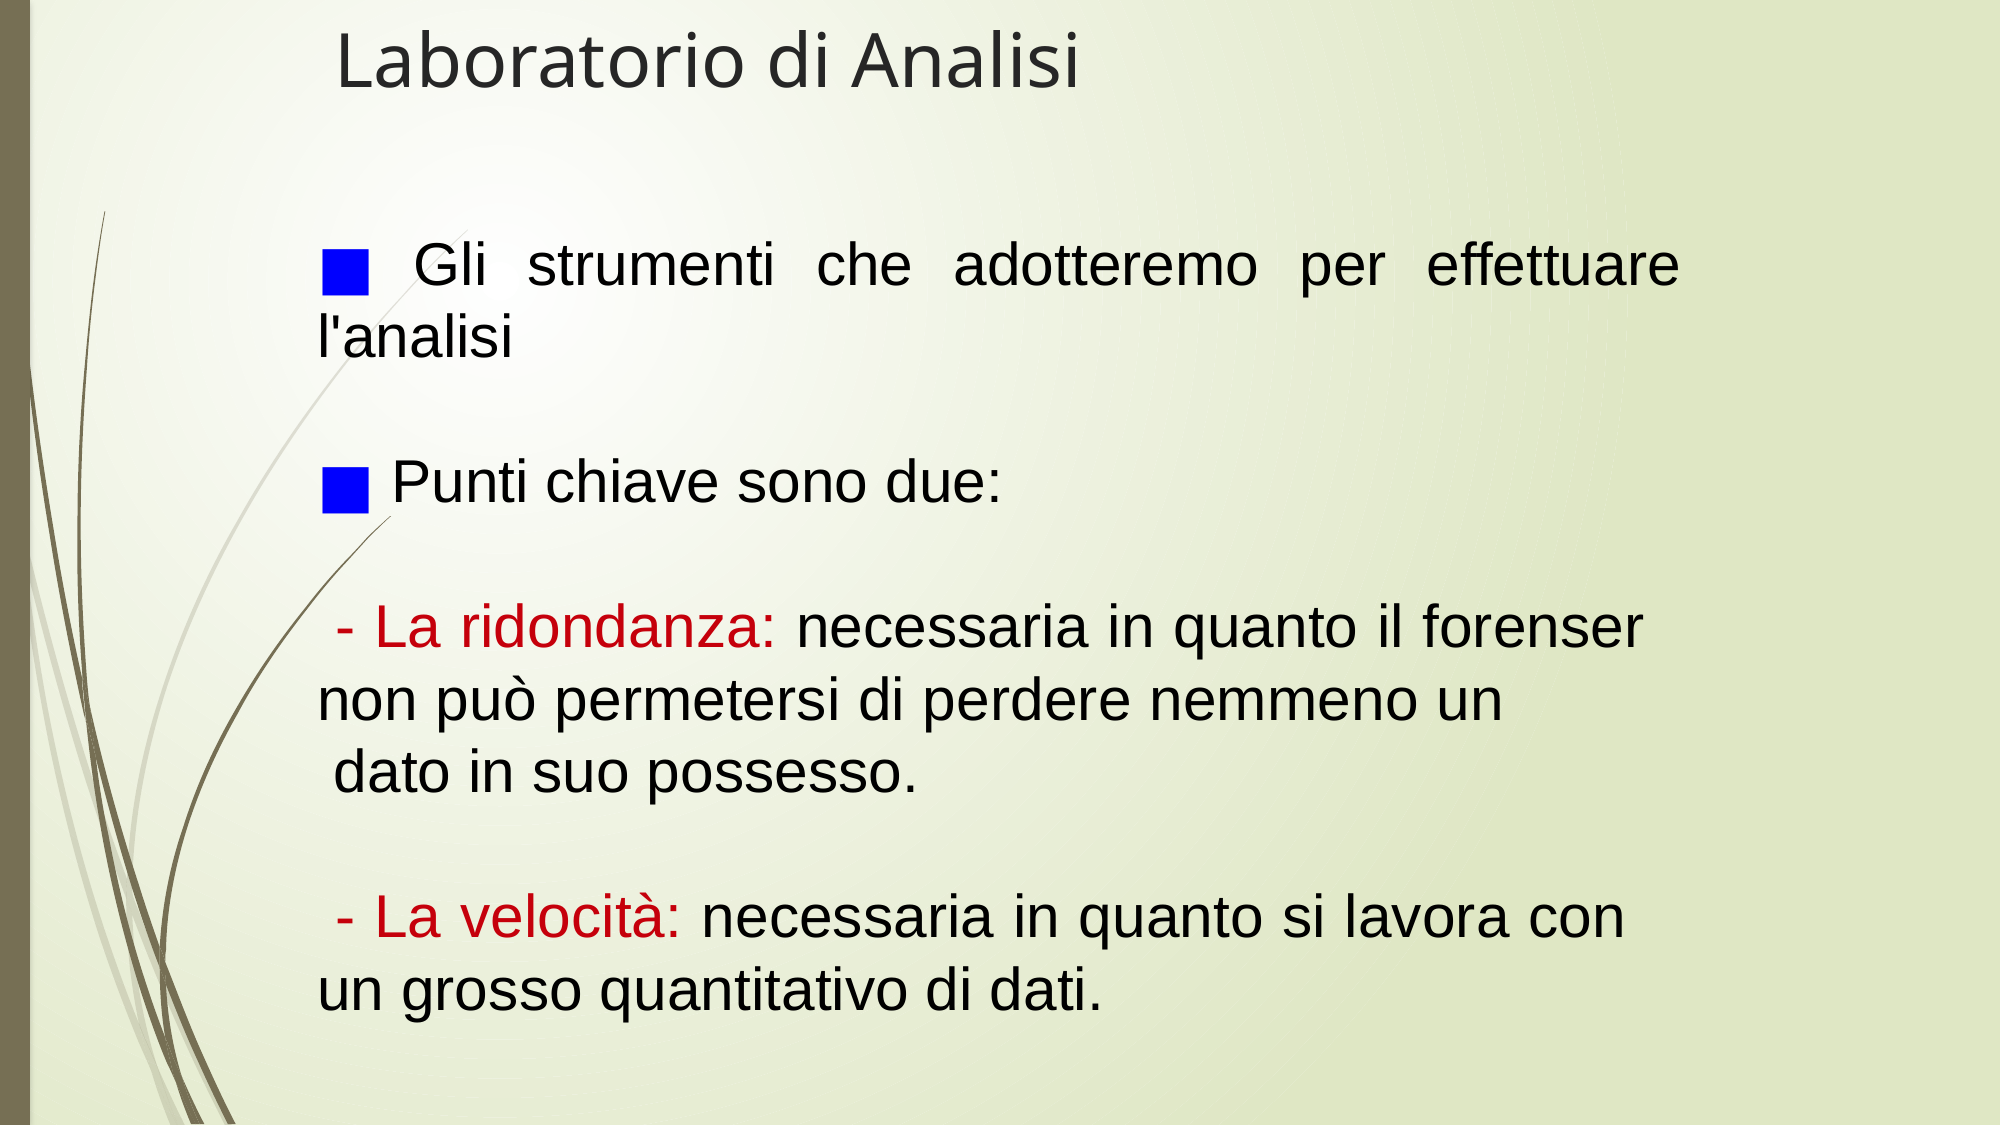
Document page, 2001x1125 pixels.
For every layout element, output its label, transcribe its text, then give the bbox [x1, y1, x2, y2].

title Laboratorio di Analisi [319, 6, 1670, 181]
text_box Gli strumenti che adotteremo per effettuare l'analisi Punti chiave sono due: - La ridondanza: necessaria in quanto il forenser non può permetersi di perdere nemmeno un dato in suo possesso. - La velocità: necessaria in quanto si lavora con un grosso quantitativo di dati. [303, 214, 1697, 1042]
